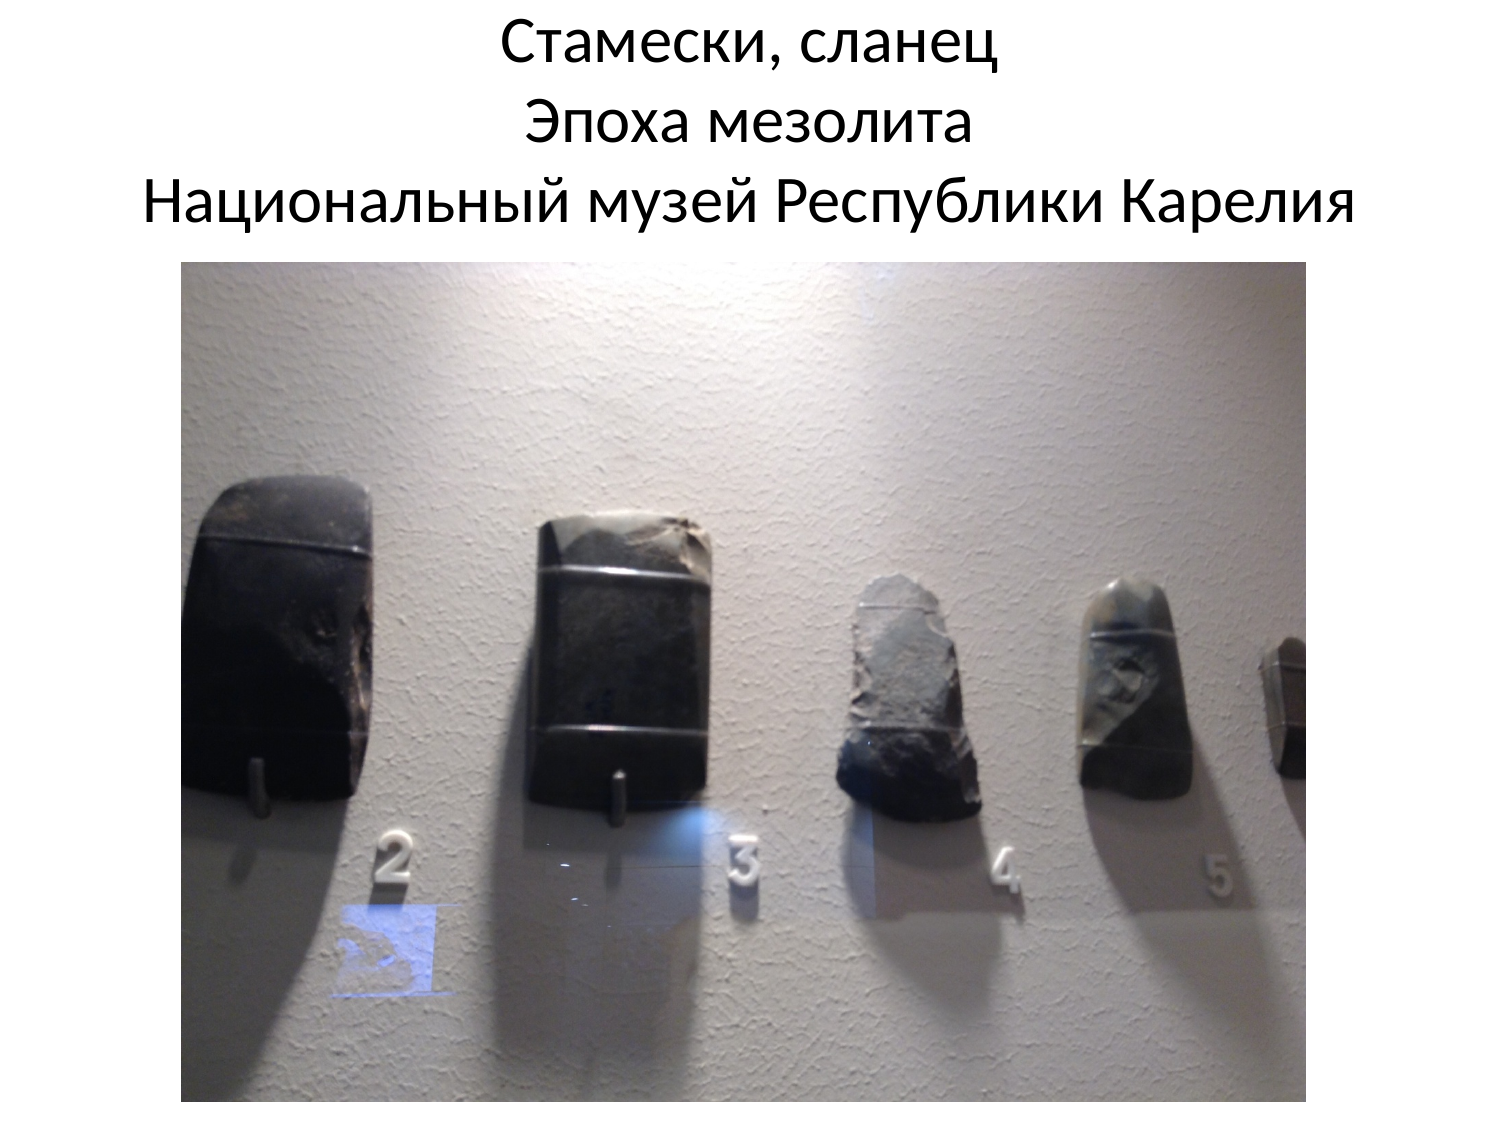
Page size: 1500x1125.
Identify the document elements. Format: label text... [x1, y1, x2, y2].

title Стамески, сланец Эпоха мезолита Национальный музей Республики Карелия [75, 0, 1425, 233]
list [180, 262, 1306, 1103]
